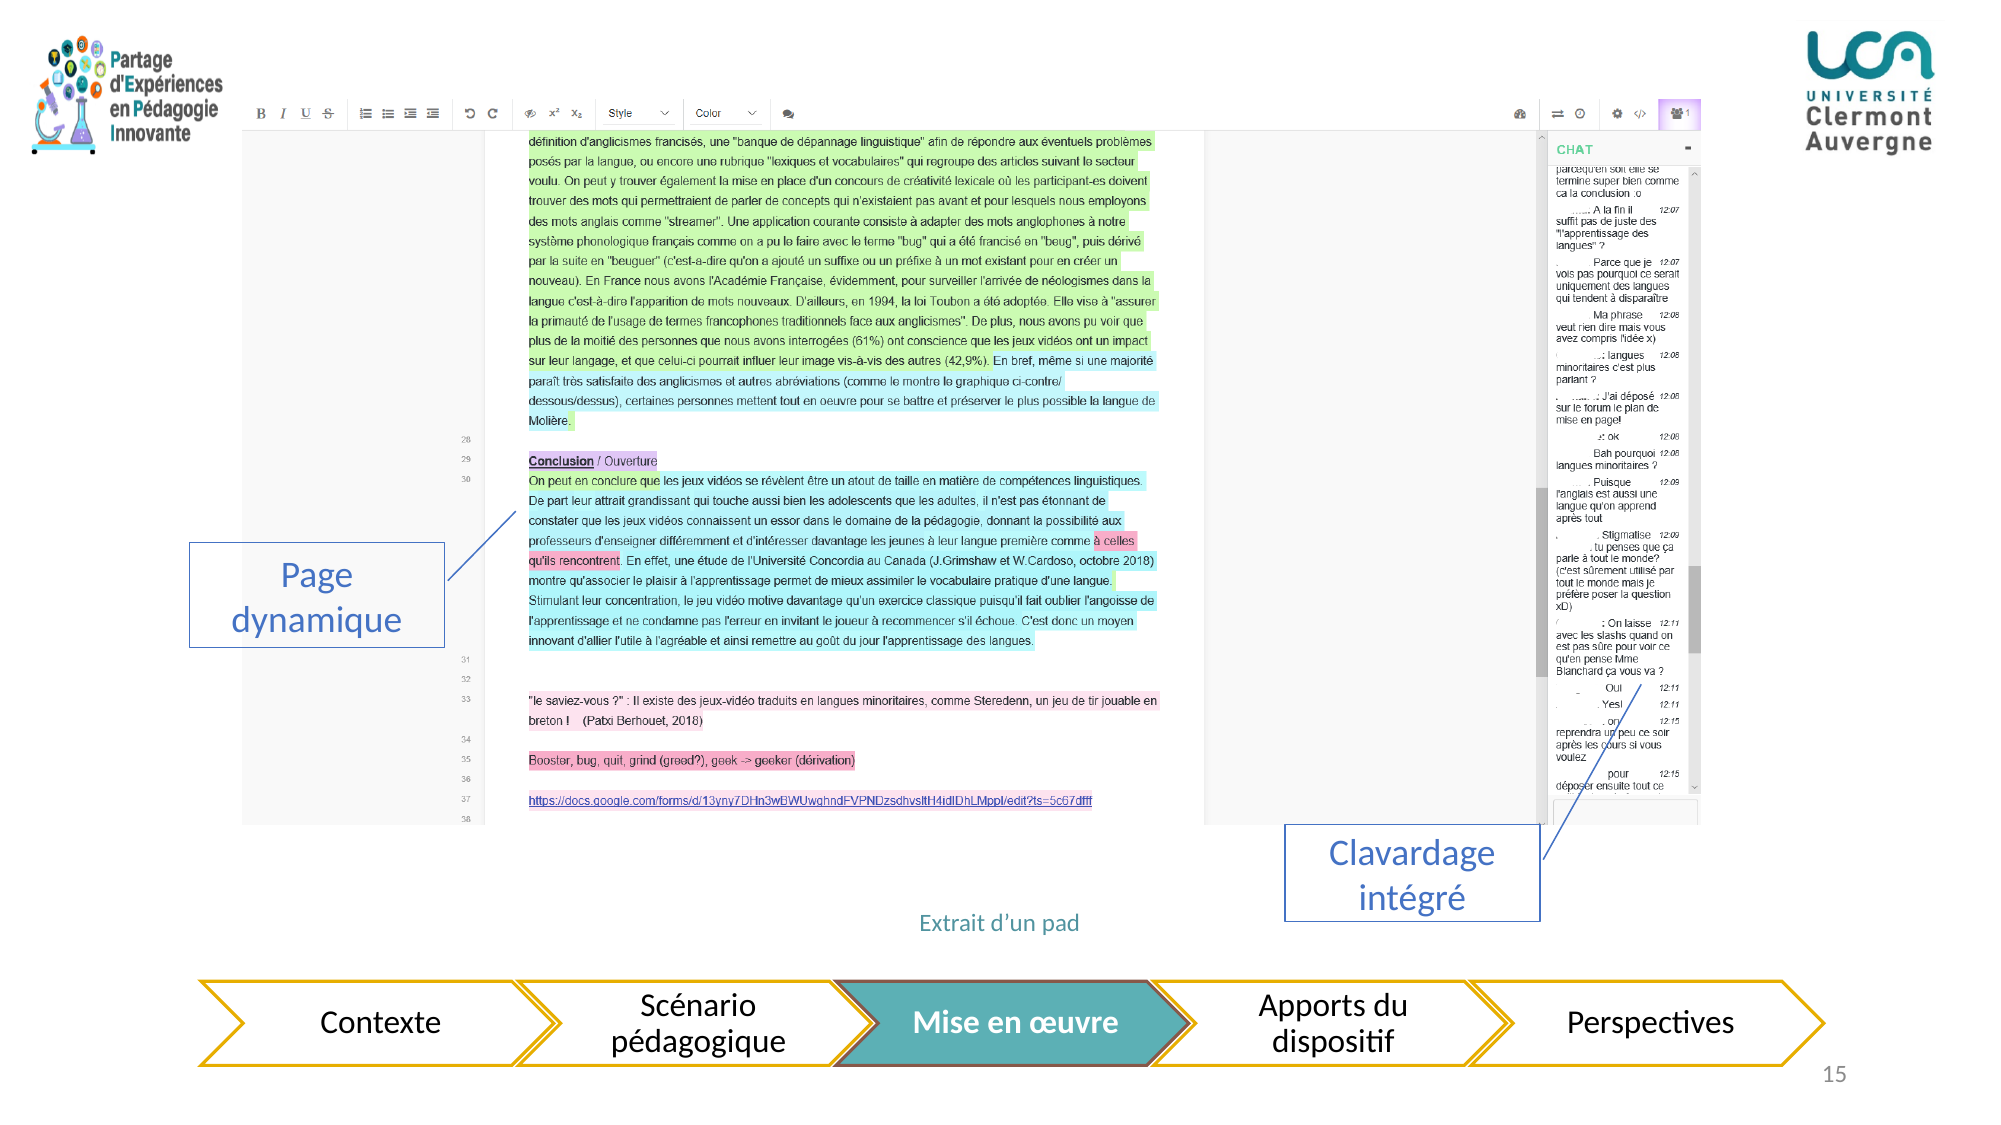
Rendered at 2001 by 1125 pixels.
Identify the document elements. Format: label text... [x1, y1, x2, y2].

text_box Page dynamique [189, 542, 242, 648]
slide_number 15 [1412, 1042, 1863, 1103]
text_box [200, 981, 1825, 1066]
text_box Extrait d’un pad [904, 898, 1096, 944]
picture [25, 32, 229, 159]
text_box Clavardage intégré [1284, 825, 1540, 922]
picture [1796, 20, 1945, 159]
picture [242, 99, 1701, 825]
